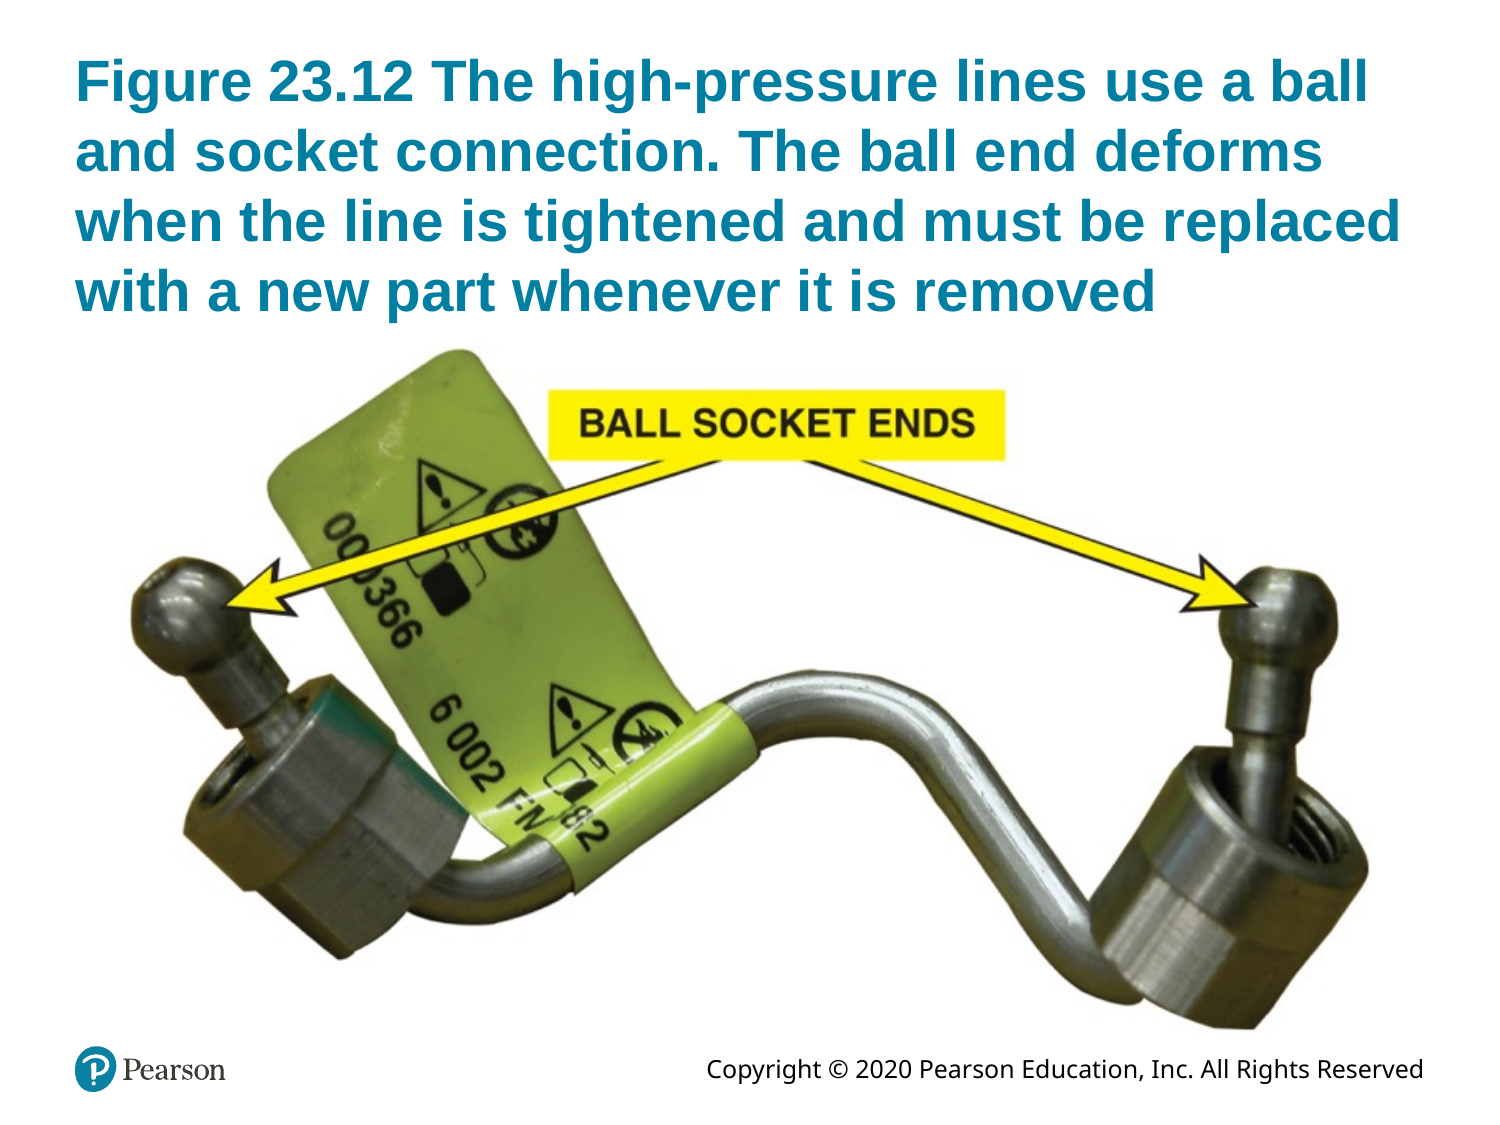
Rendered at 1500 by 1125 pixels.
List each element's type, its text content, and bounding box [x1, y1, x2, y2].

title Figure 23.12 The high-pressure lines use a ball and socket connection. The ball end deforms when the line is tightened and must be replaced with a new part whenever it is removed [75, 42, 1425, 323]
picture [124, 342, 1375, 1036]
